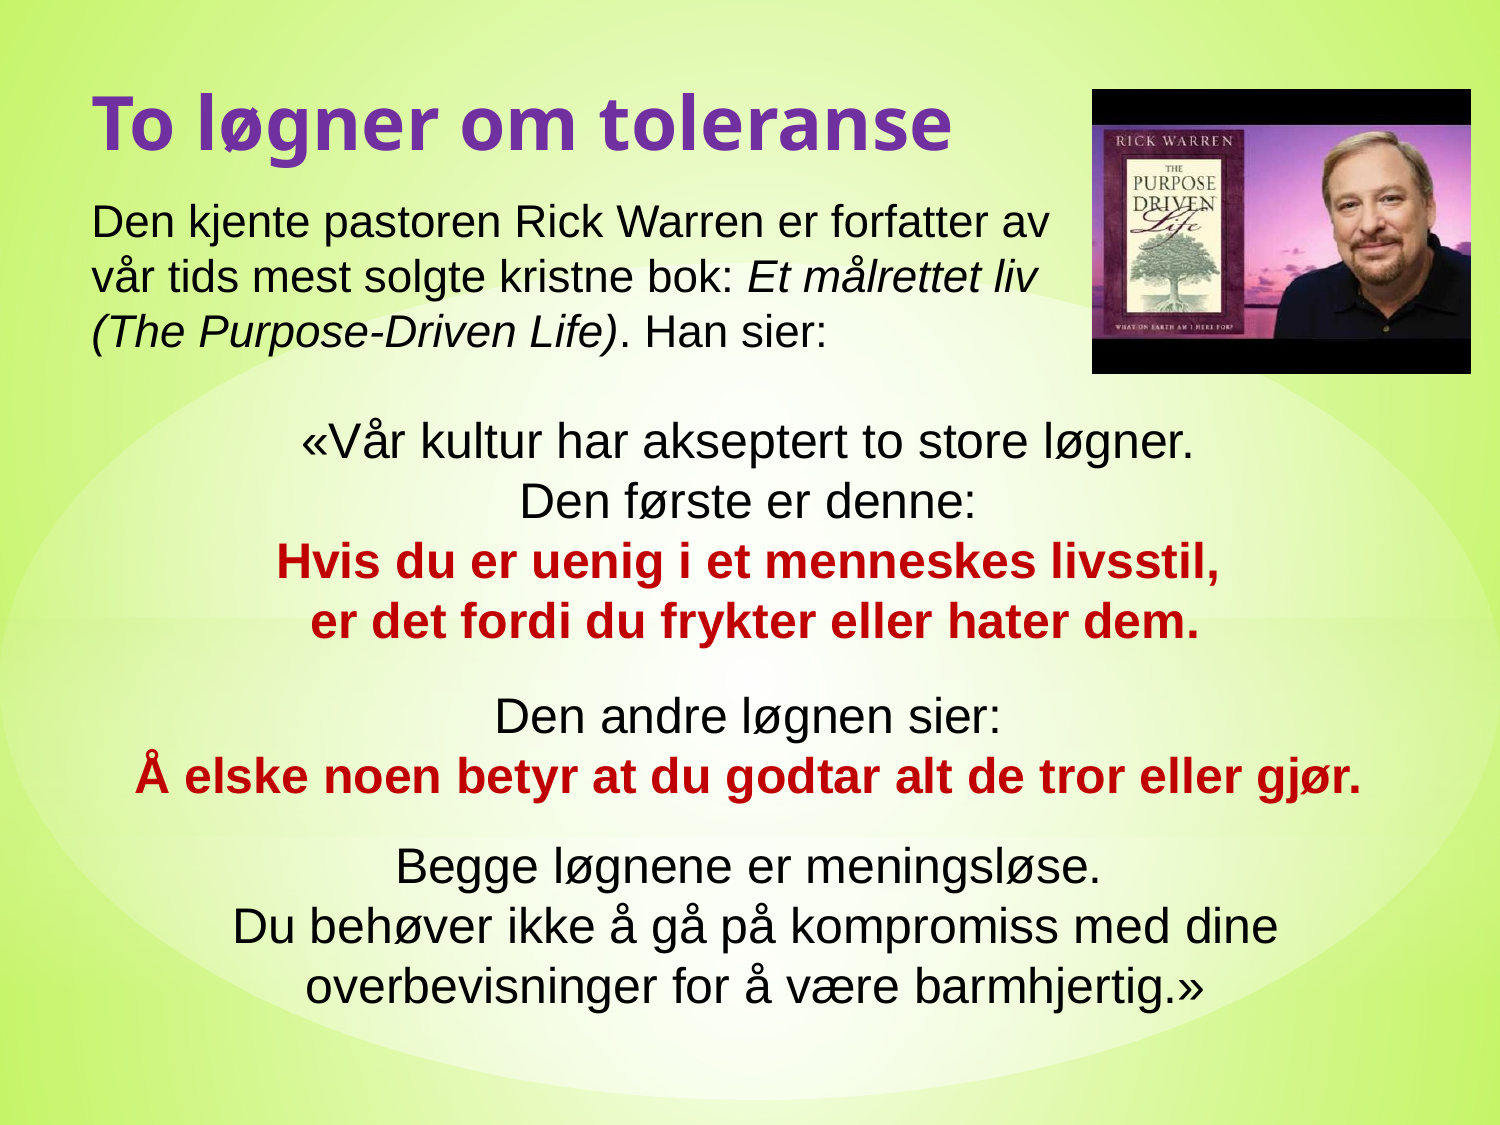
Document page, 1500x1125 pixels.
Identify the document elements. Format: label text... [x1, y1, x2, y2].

text_box To løgner om toleranse Den kjente pastoren Rick Warren er forfatter av vår tids mest solgte kristne bok: Et målrettet liv (The Purpose-Driven Life). Han sier: «Vår kultur har akseptert to store løgner. Den første er denne: Hvis du er uenig i et menneskes livsstil, er det fordi du frykter eller hater dem. Den andre løgnen sier: Å elske noen betyr at du godtar alt de tror eller gjør. Begge løgnene er meningsløse. Du behøver ikke å gå på kompromiss med dine overbevisninger for å være barmhjertig.» [76, 67, 1436, 1081]
picture [1092, 89, 1471, 374]
